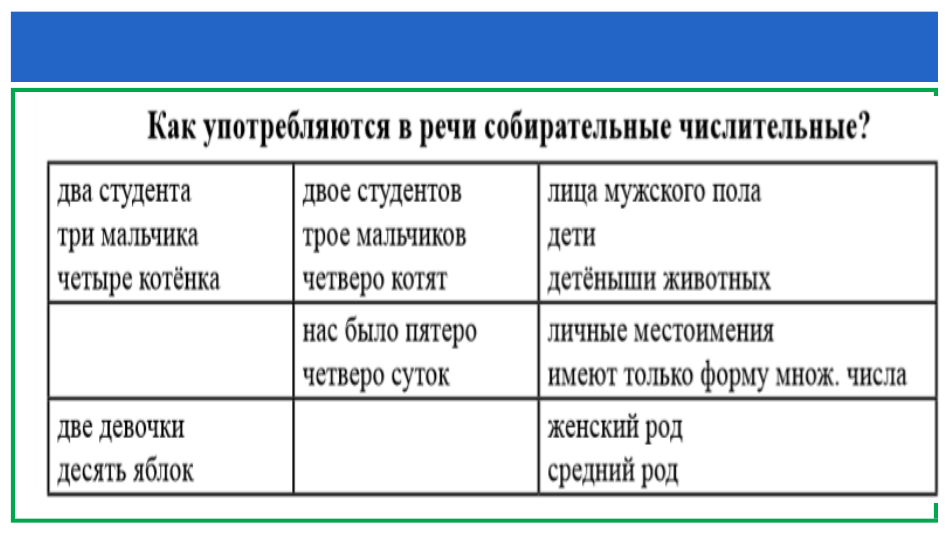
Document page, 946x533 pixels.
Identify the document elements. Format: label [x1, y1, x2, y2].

list [34, 95, 945, 503]
